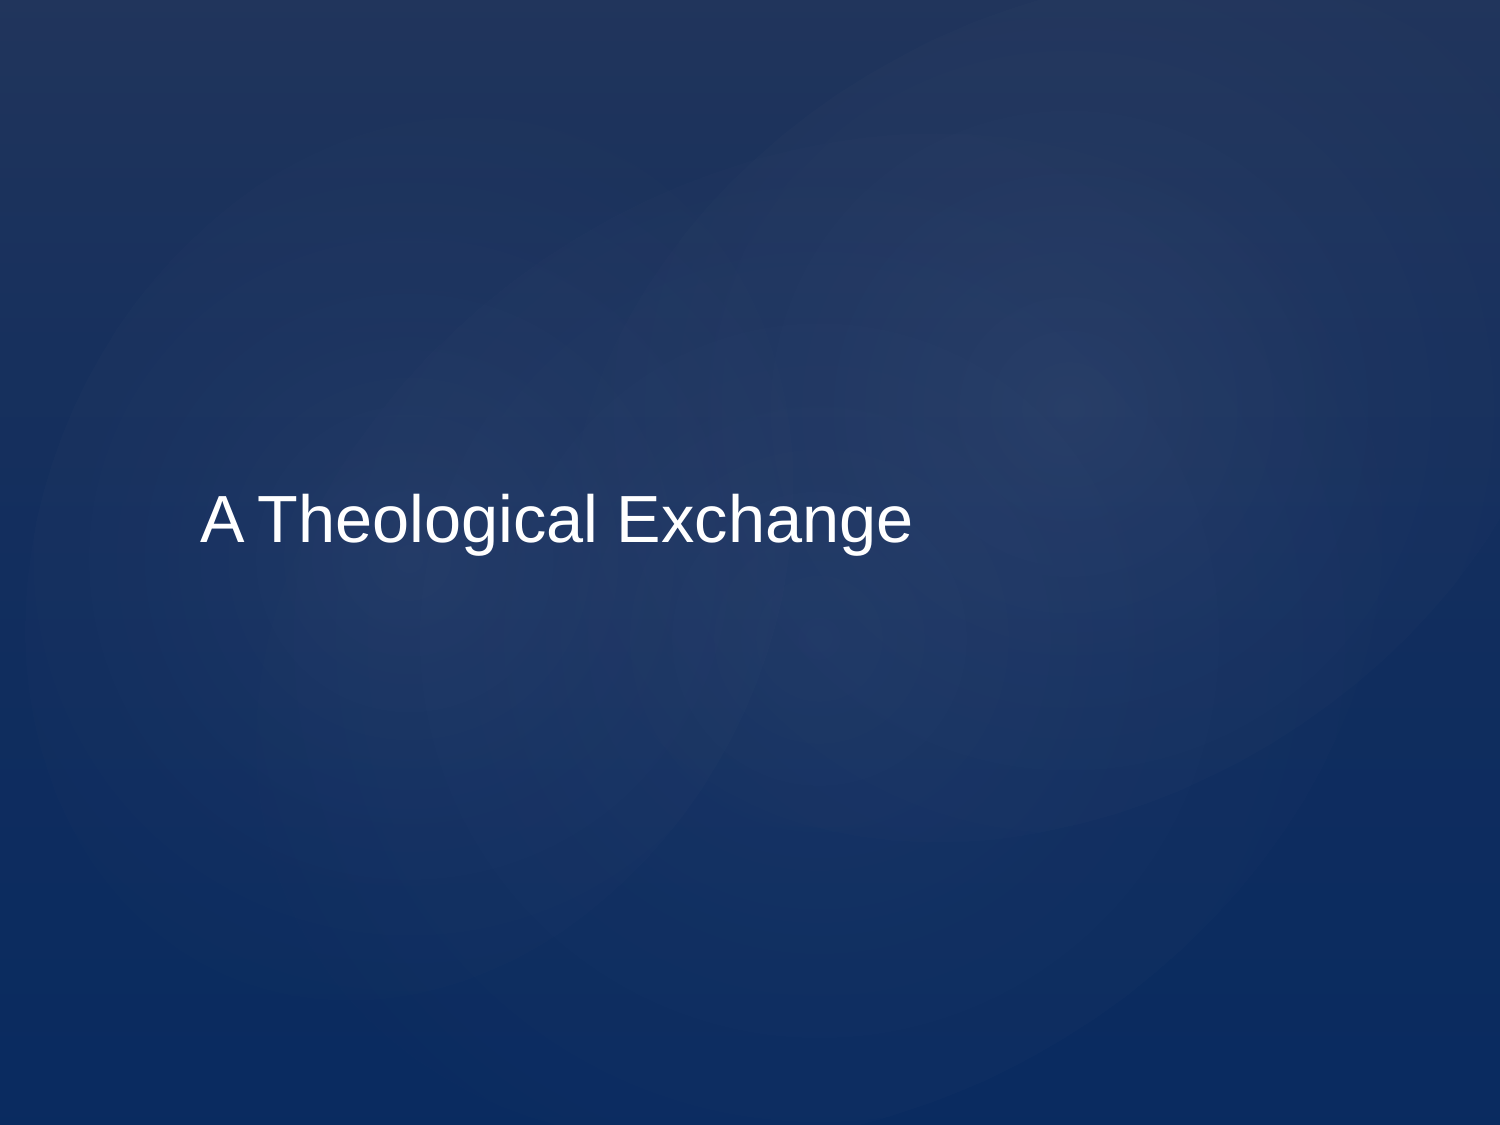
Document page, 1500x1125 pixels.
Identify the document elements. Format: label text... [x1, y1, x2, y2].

text_box A Theological Exchange [185, 468, 929, 564]
